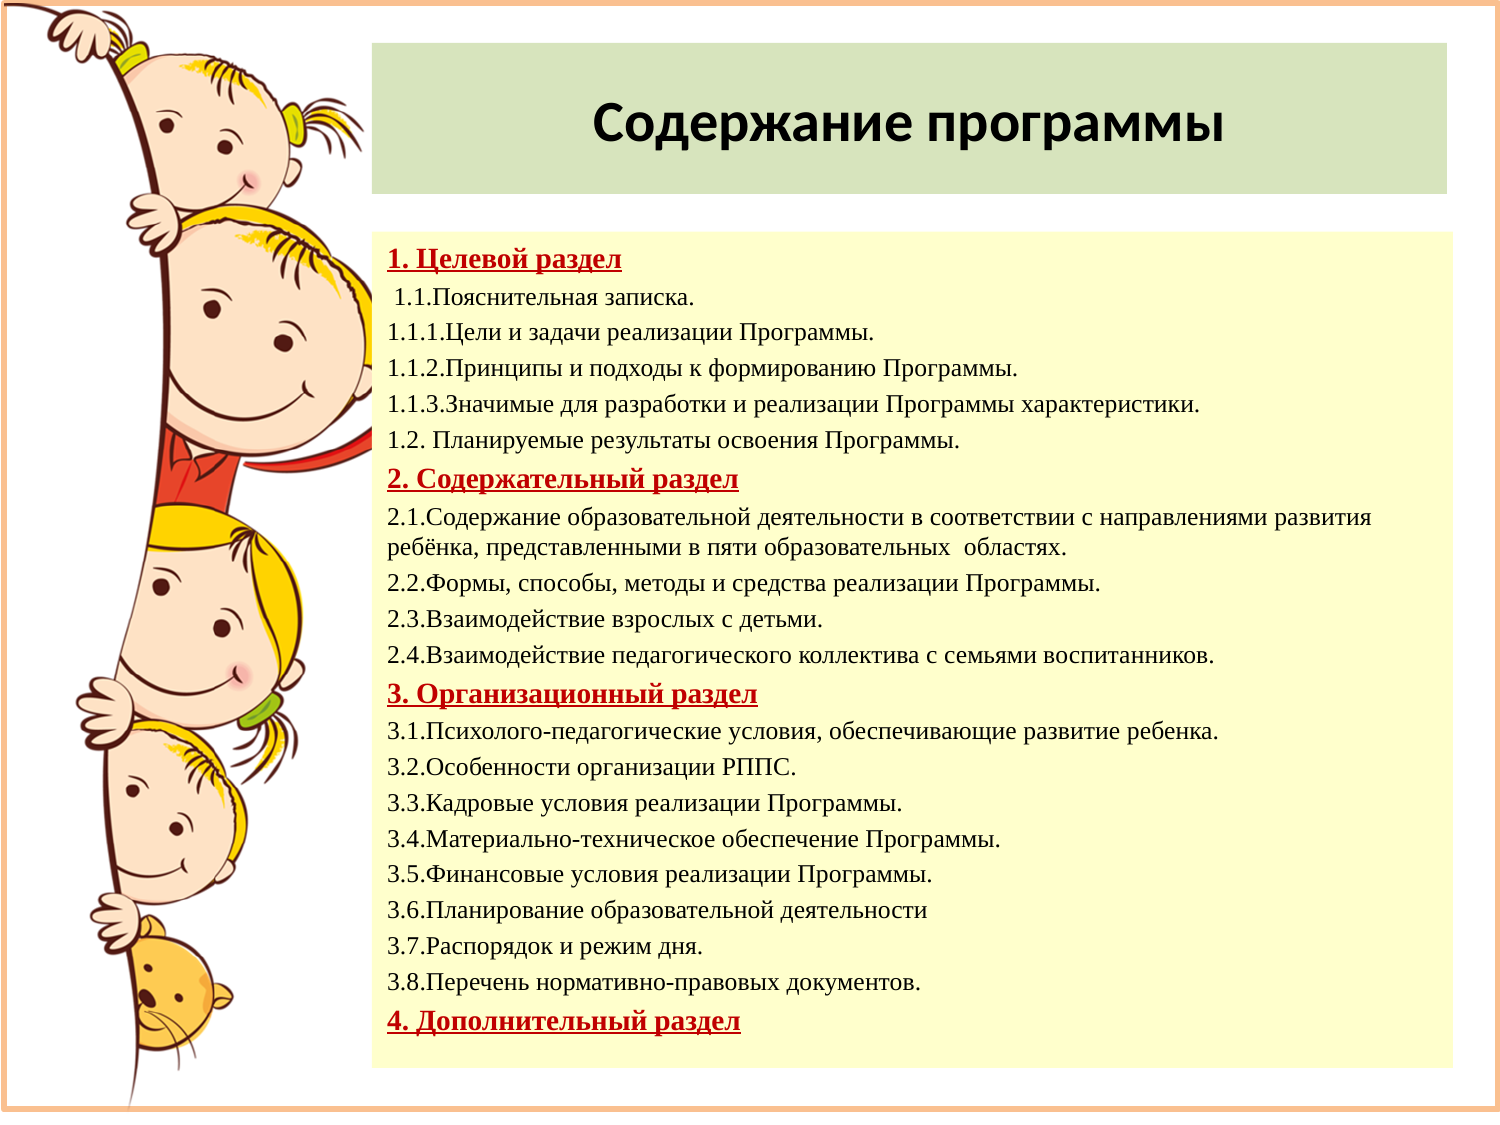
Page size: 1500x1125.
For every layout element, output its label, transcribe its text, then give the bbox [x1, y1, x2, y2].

title Содержание программы [371, 42, 1447, 194]
list 1. Целевой раздел 1.1.Пояснительная записка. 1.1.1.Цели и задачи реализации Программы. 1.1.2.Принципы и подходы к формированию Программы. 1.1.3.Значимые для разработки и реализации Программы характеристики. 1.2. Планируемые результаты освоения Программы. 2. Содержательный раздел 2.1.Содержание образовательной деятельности в соответствии с направлениями развития ребёнка, представленными в пяти образовательных областях. 2.2.Формы, способы, методы и средства реализации Программы. 2.3.Взаимодействие взрослых с детьми. 2.4.Взаимодействие педагогического коллектива с семьями воспитанников. 3. Организационный раздел 3.1.Психолого-педагогические условия, обеспечивающие развитие ребенка. 3.2.Особенности организации РППС. 3.3.Кадровые условия реализации Программы. 3.4.Материально-техническое обеспечение Программы. 3.5.Финансовые условия реализации Программы. 3.6.Планирование образовательной деятельности 3.7.Распорядок и режим дня. 3.8.Перечень нормативно-правовых документов. 4. Дополнительный раздел [371, 231, 1453, 1068]
picture [0, 0, 1500, 1125]
